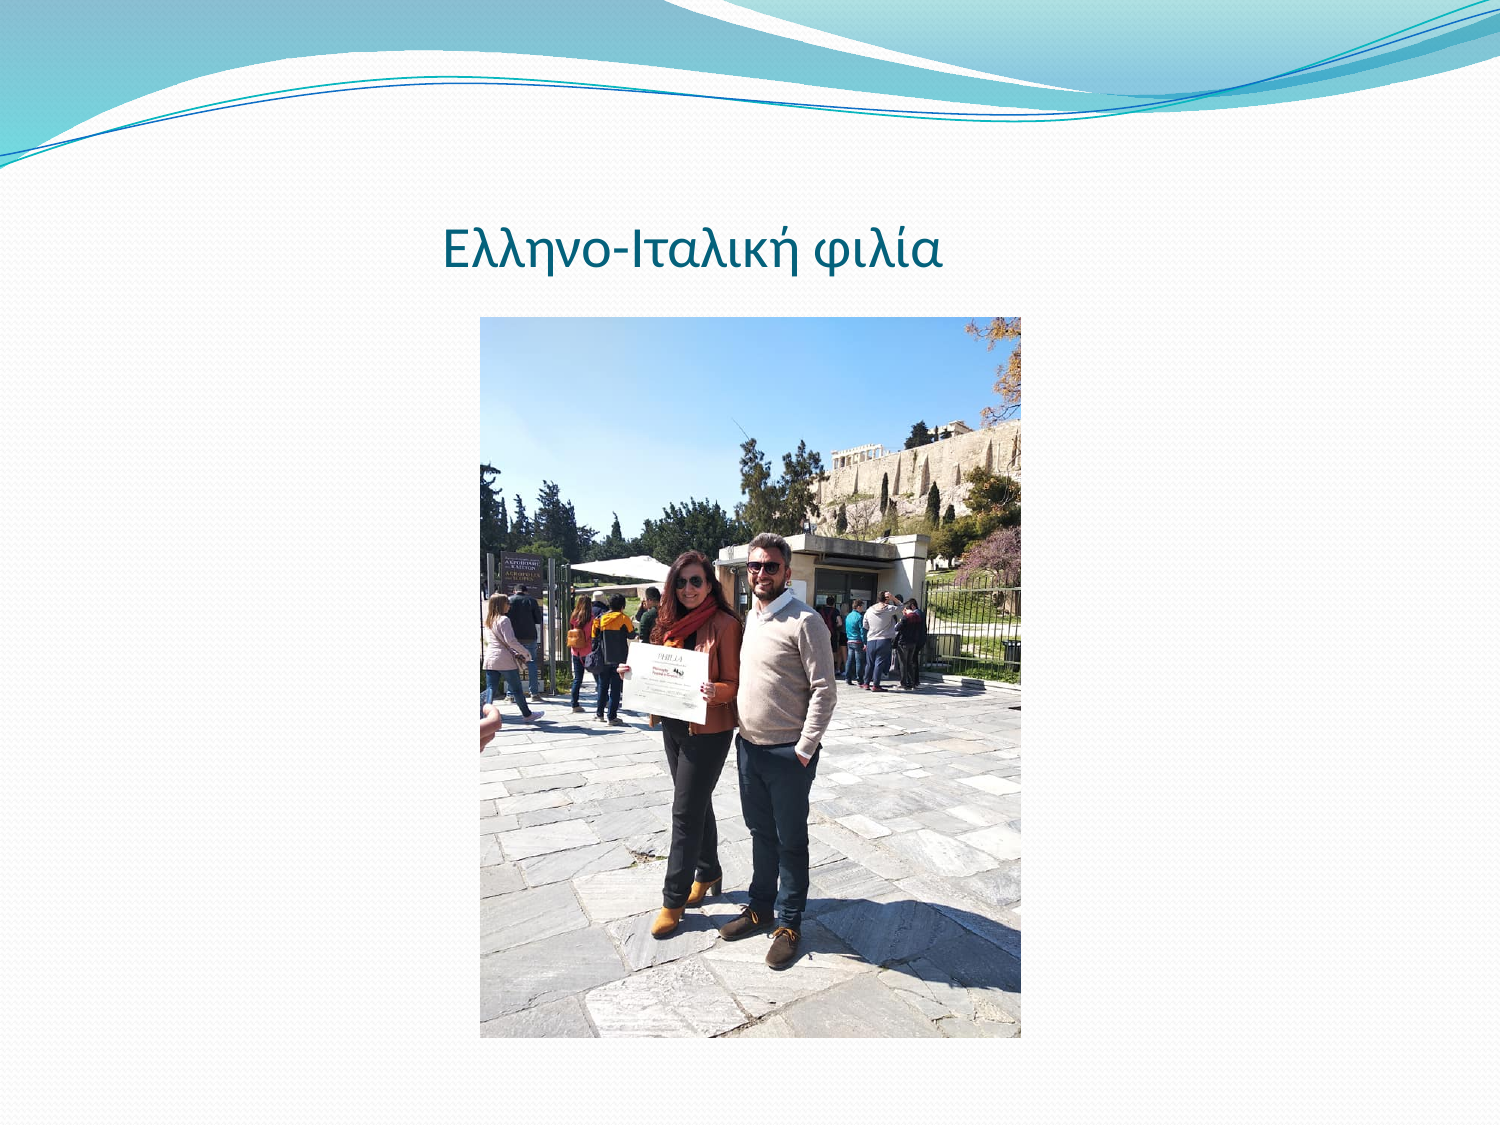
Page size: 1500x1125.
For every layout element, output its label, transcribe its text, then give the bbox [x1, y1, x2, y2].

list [479, 317, 1021, 1038]
title Ελληνο-Ιταλική φιλία [442, 101, 1093, 279]
